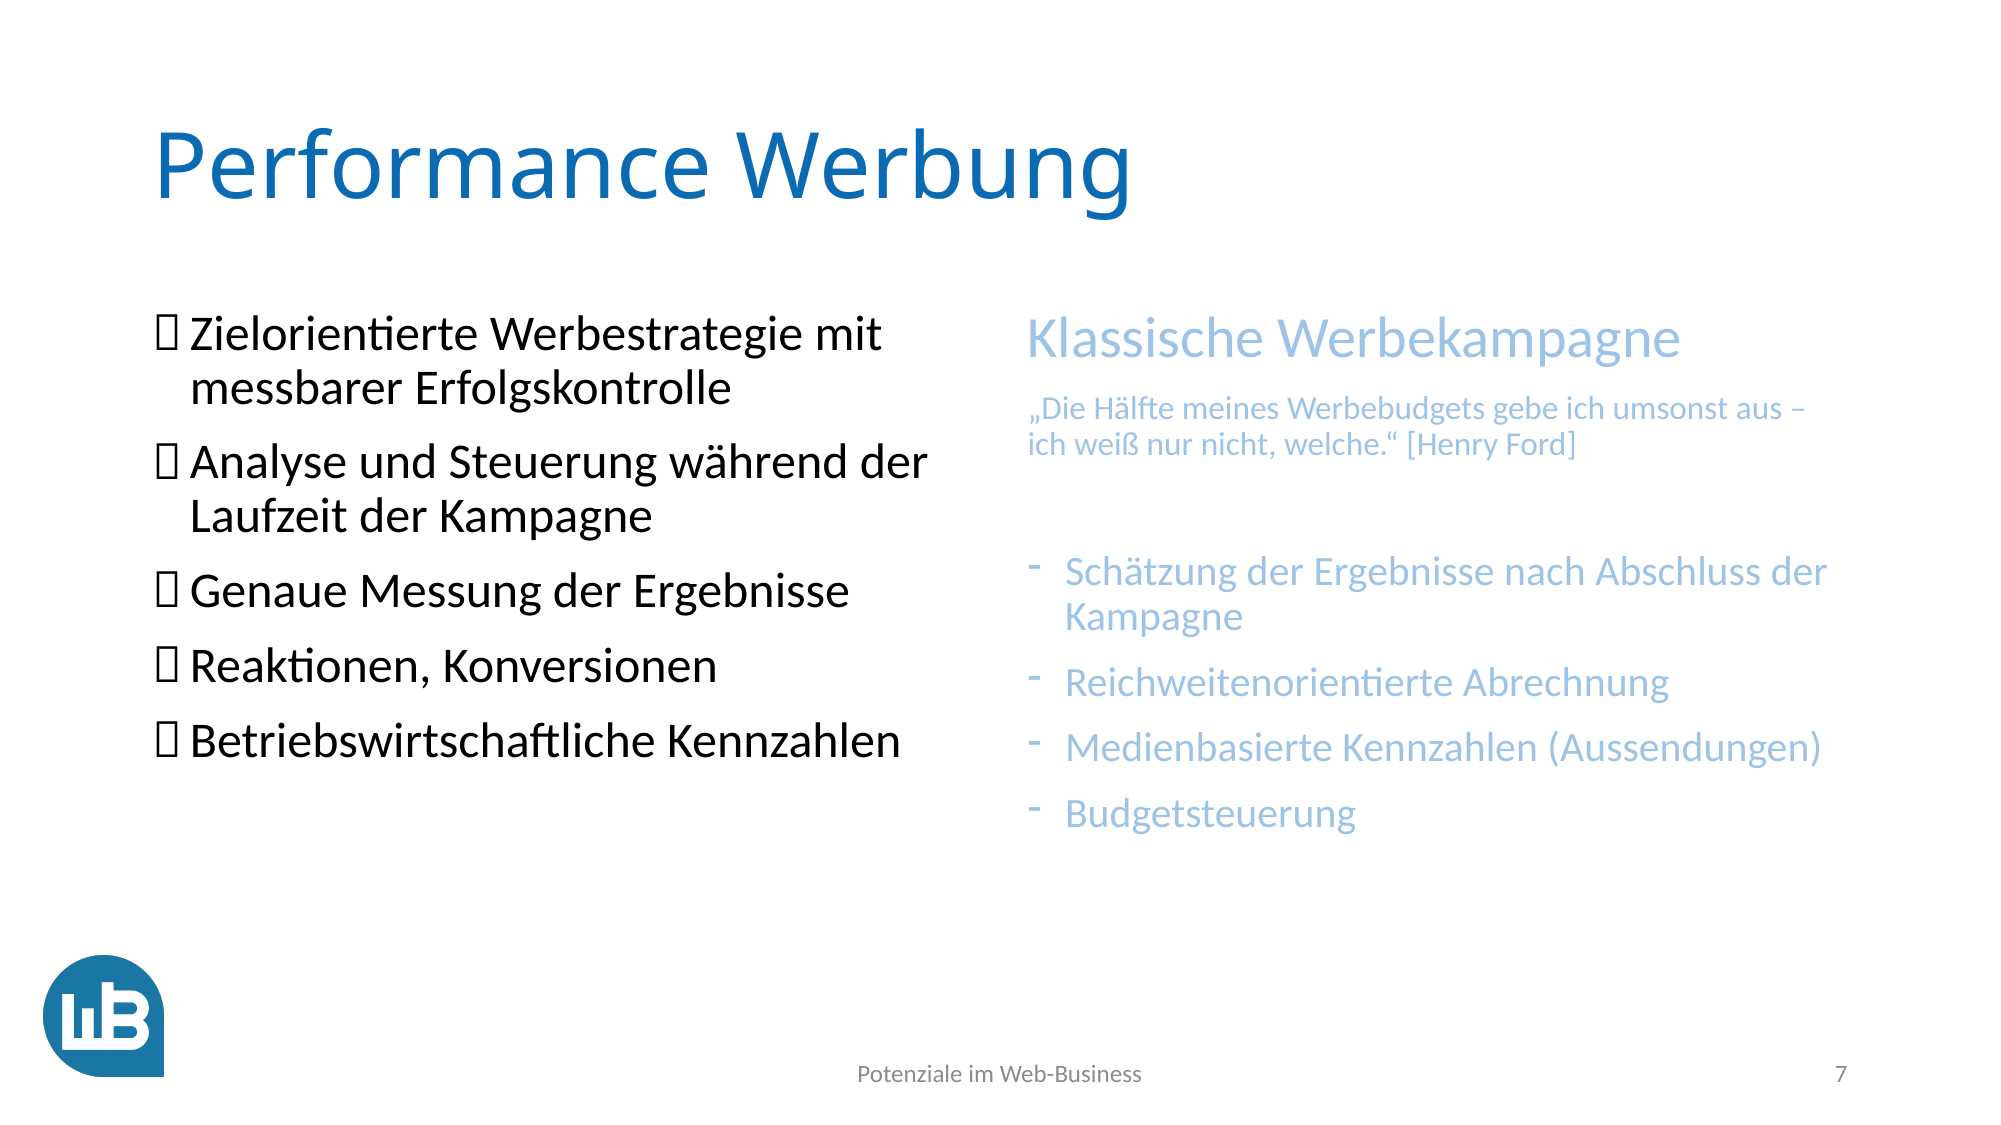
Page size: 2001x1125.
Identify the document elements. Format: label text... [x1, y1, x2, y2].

list Zielorientierte Werbestrategie mit messbarer Erfolgskontrolle Analyse und Steuerung während der Laufzeit der Kampagne Genaue Messung der Ergebnisse Reaktionen, Konversionen Betriebswirtschaftliche Kennzahlen [137, 299, 988, 1014]
title Performance Werbung [137, 59, 1863, 278]
picture [42, 955, 164, 1077]
slide_number 7 [1412, 1042, 1863, 1103]
footer Potenziale im Web-Business [662, 1042, 1338, 1103]
list Klassische Werbekampagne „Die Hälfte meines Werbebudgets gebe ich umsonst aus – ich weiß nur nicht, welche.“ [Henry Ford] Schätzung der Ergebnisse nach Abschluss der Kampagne Reichweitenorientierte Abrechnung Medienbasierte Kennzahlen (Aussendungen) Budgetsteuerung [1012, 299, 1863, 1014]
